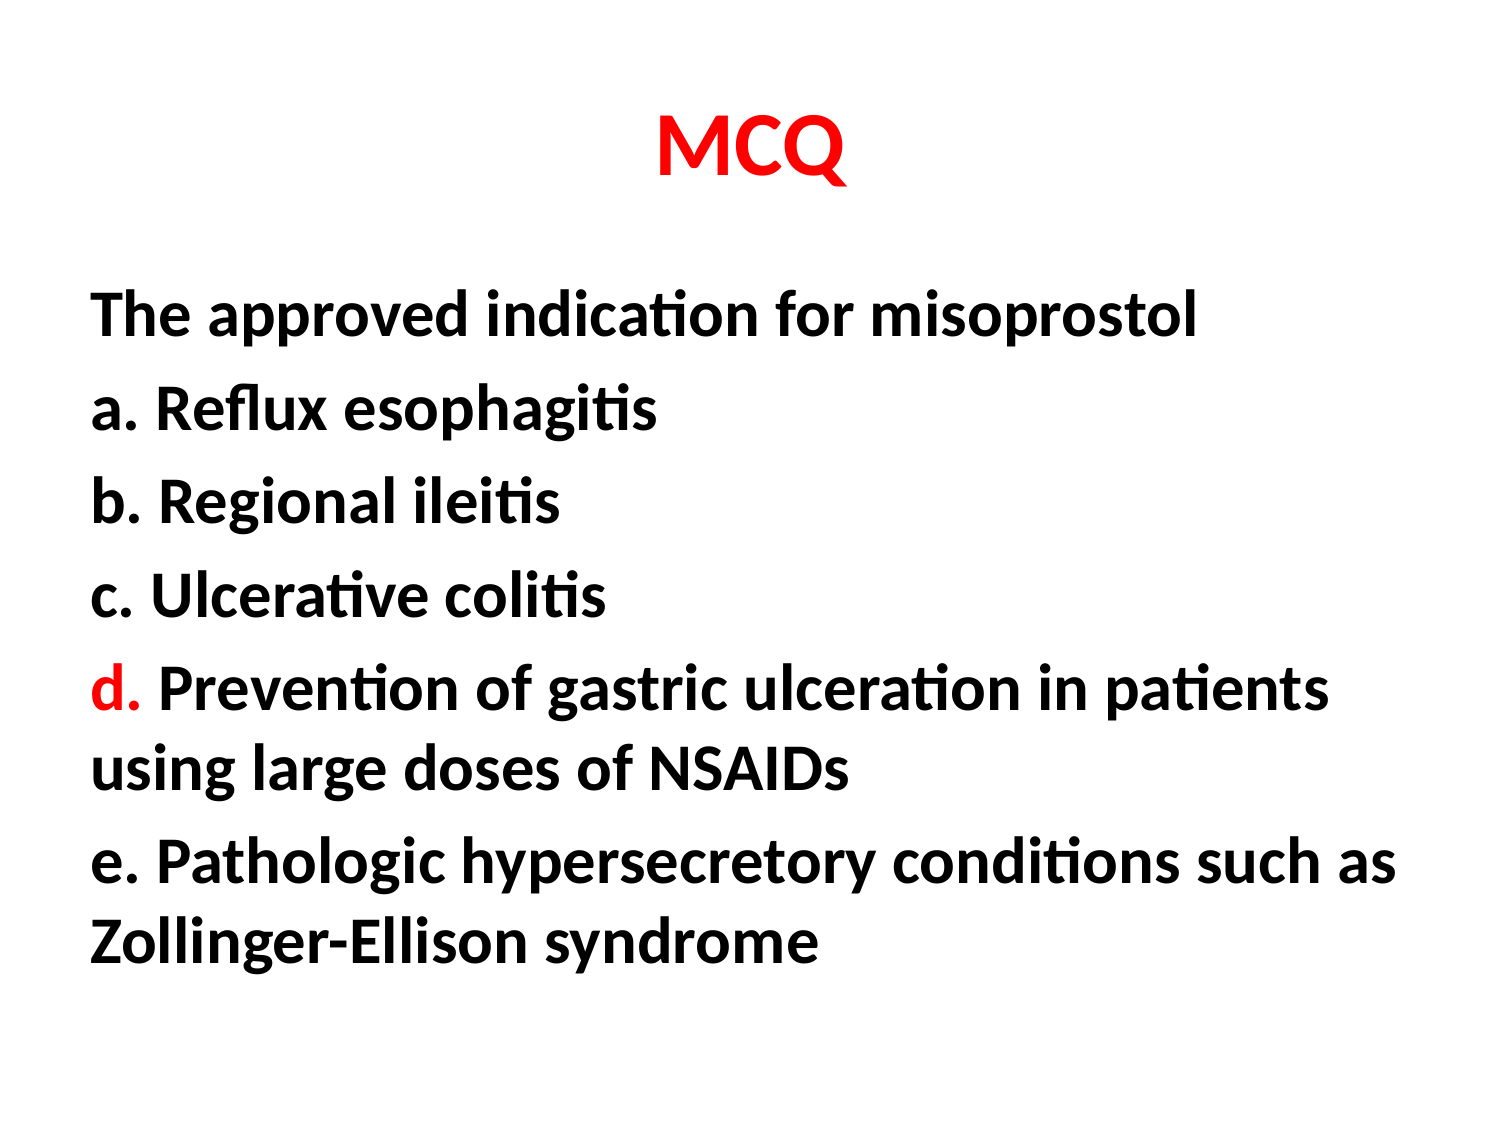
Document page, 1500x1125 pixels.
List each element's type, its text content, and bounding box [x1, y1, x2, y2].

list The approved indication for misoprostol a. Reflux esophagitis b. Regional ileitis c. Ulcerative colitis d. Prevention of gastric ulceration in patients using large doses of NSAIDs e. Pathologic hypersecretory conditions such as Zollinger-Ellison syndrome [75, 262, 1425, 1005]
title MCQ [75, 45, 1425, 233]
